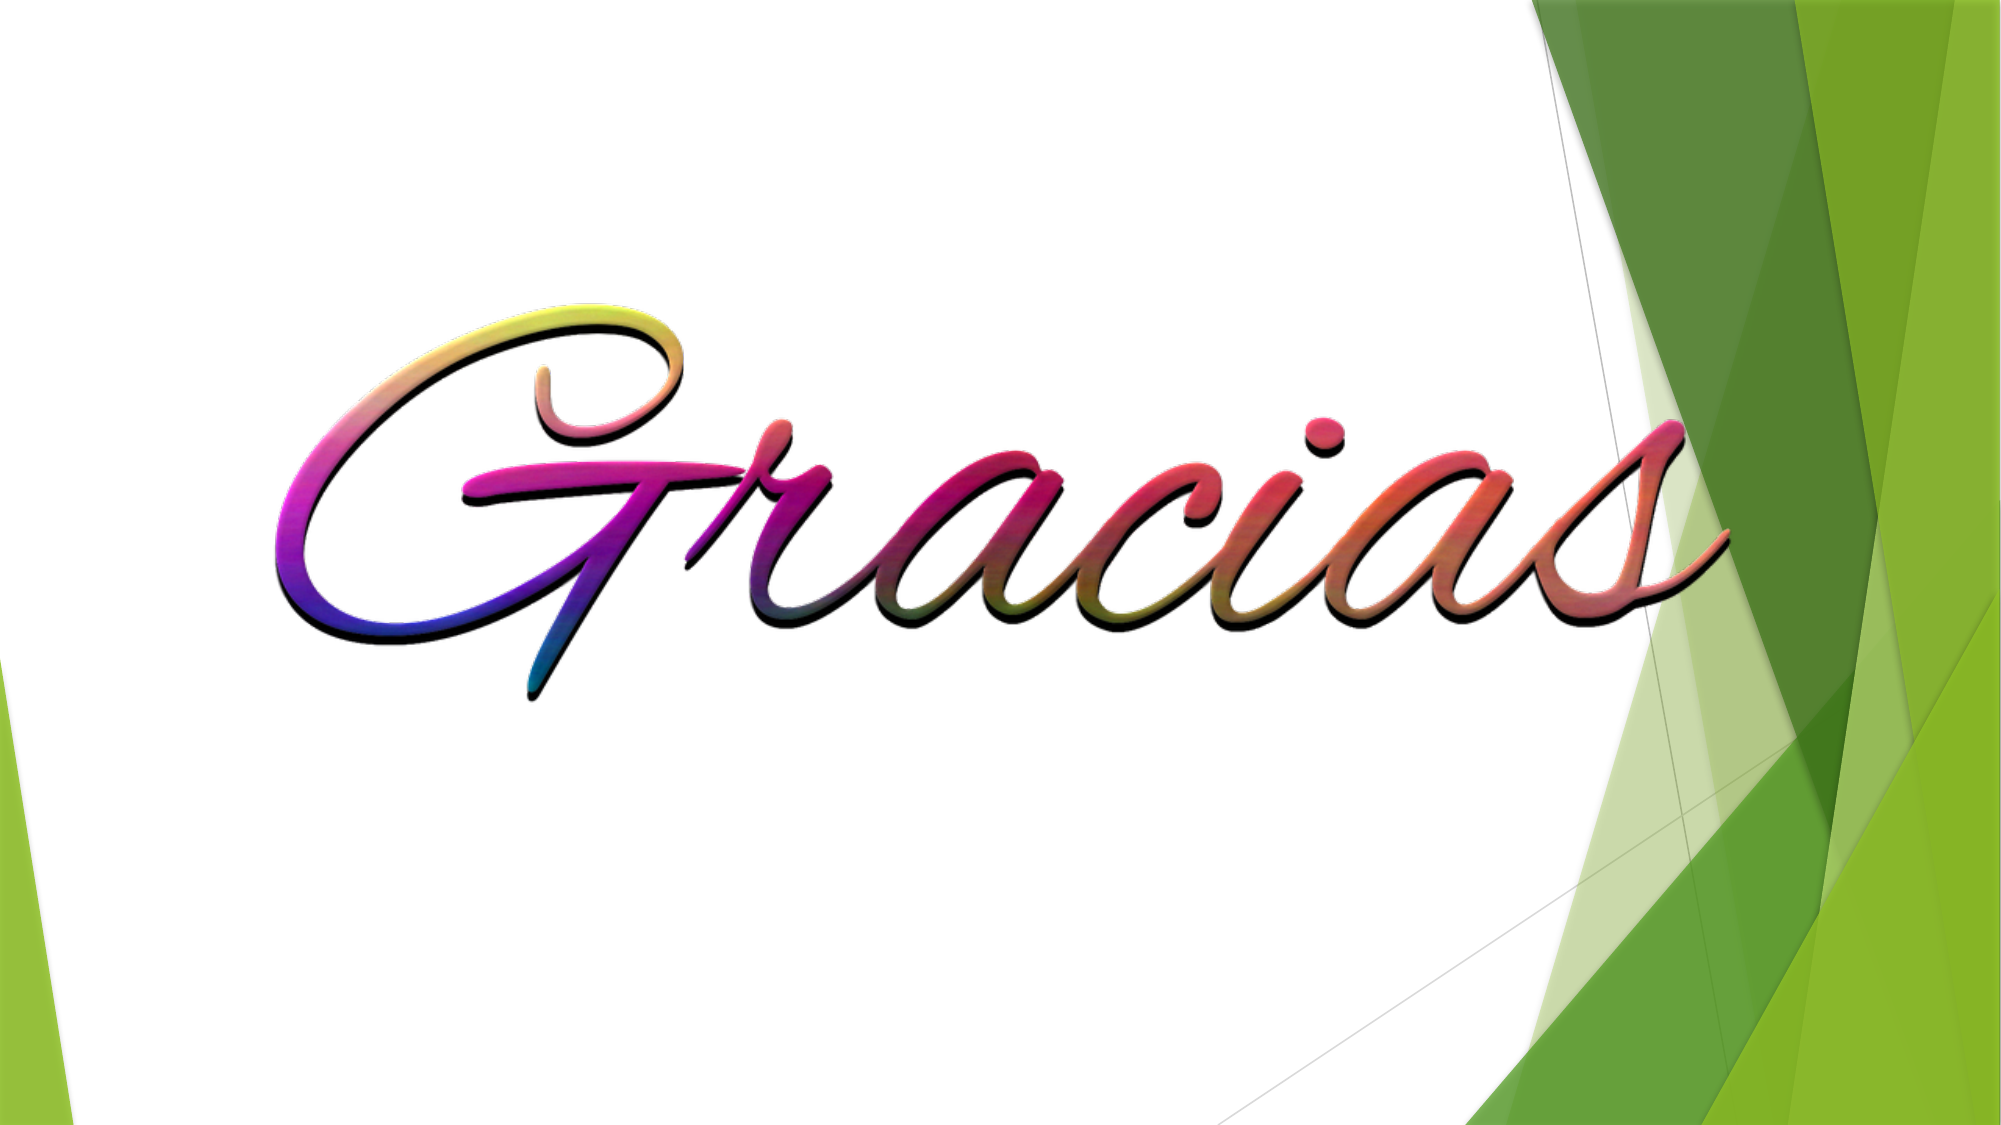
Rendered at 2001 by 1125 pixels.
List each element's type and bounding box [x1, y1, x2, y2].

picture [249, 0, 1751, 1125]
